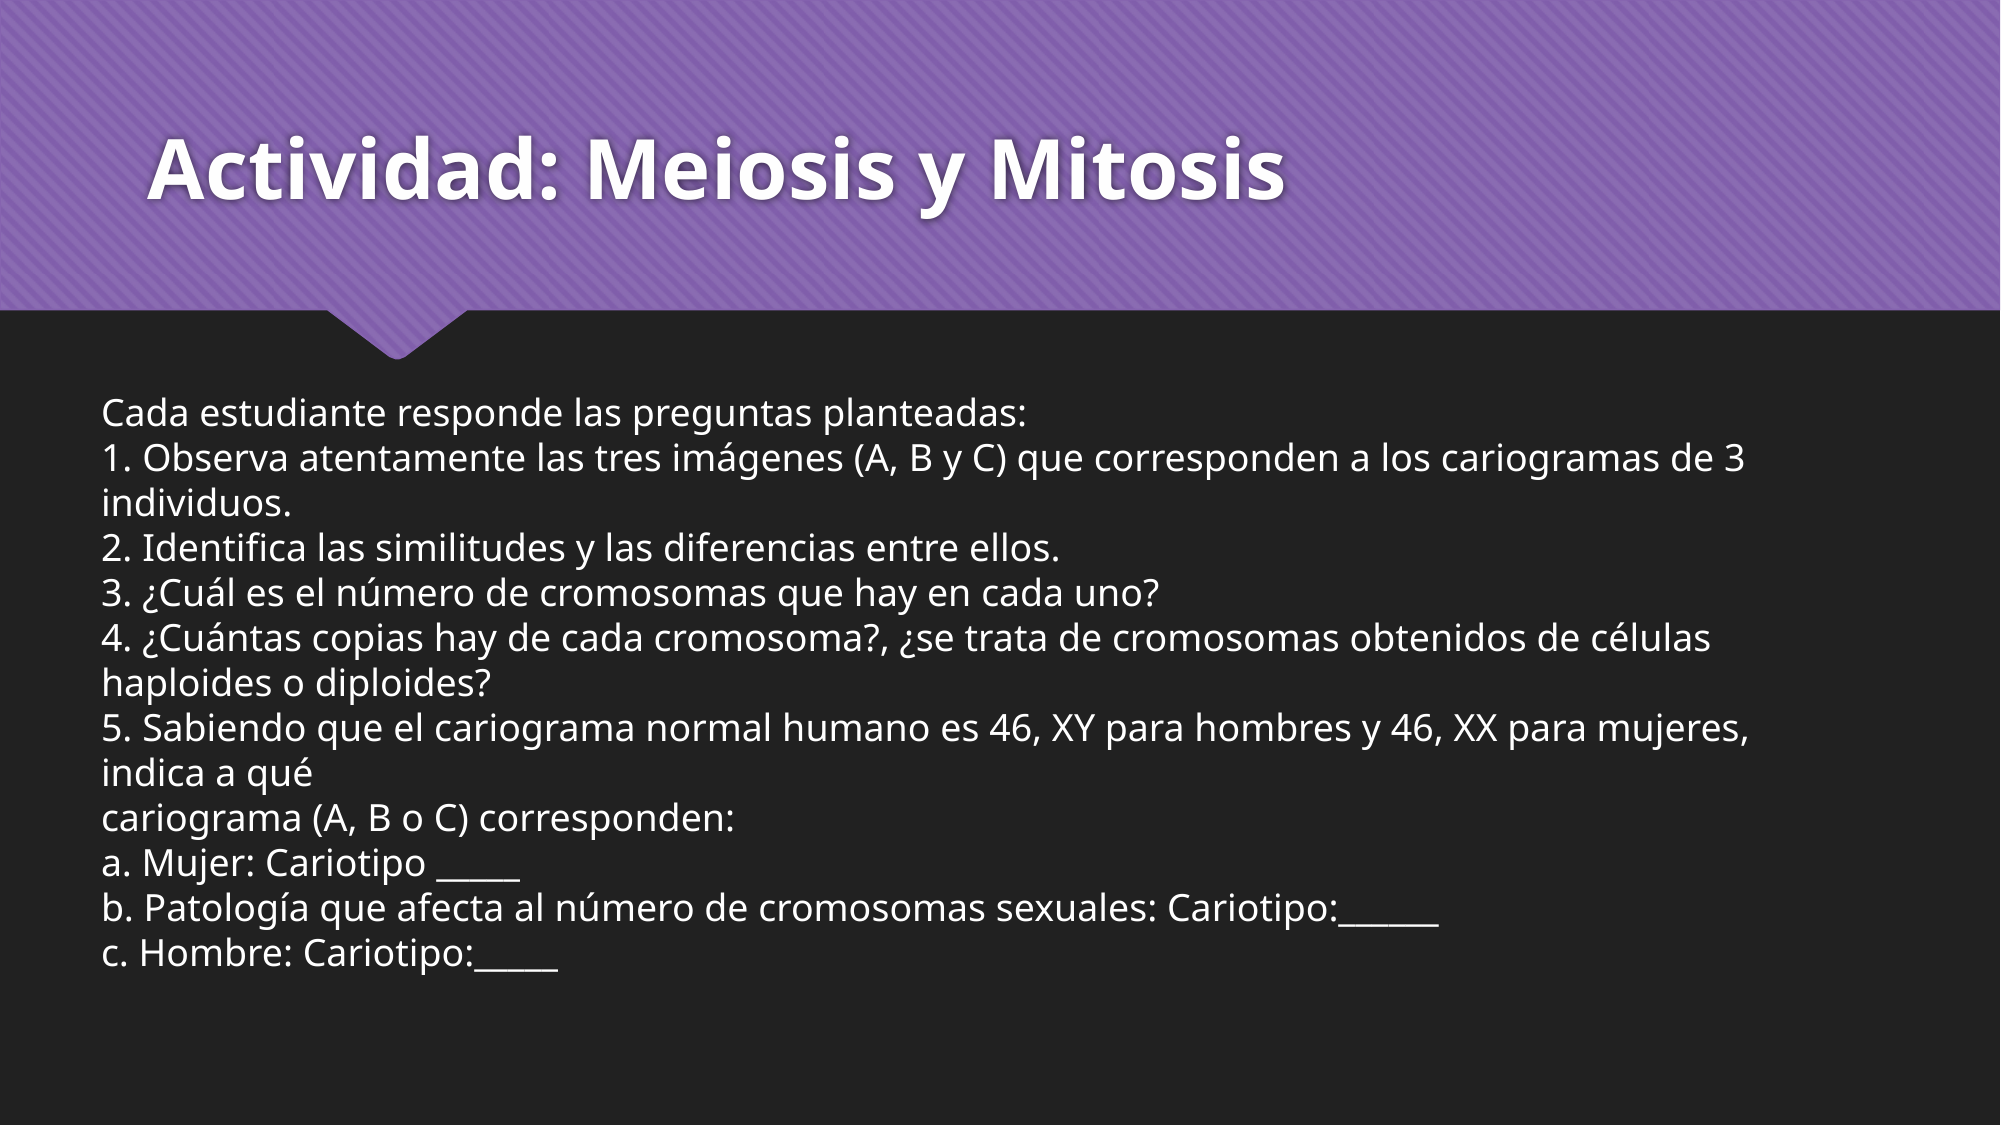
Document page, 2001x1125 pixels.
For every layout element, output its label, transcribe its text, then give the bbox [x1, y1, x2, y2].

title Actividad: Meiosis y Mitosis [132, 64, 1868, 224]
text_box Cada estudiante responde las preguntas planteadas: 1. Observa atentamente las tres imágenes (A, B y C) que corresponden a los cariogramas de 3 individuos. 2. Identifica las similitudes y las diferencias entre ellos. 3. ¿Cuál es el número de cromosomas que hay en cada uno? 4. ¿Cuántas copias hay de cada cromosoma?, ¿se trata de cromosomas obtenidos de células haploides o diploides? 5. Sabiendo que el cariograma normal humano es 46, XY para hombres y 46, XX para mujeres, indica a qué cariograma (A, B o C) corresponden: a. Mujer: Cariotipo _____ b. Patología que afecta al número de cromosomas sexuales: Cariotipo:______ c. Hombre: Cariotipo:_____ [86, 381, 1798, 982]
